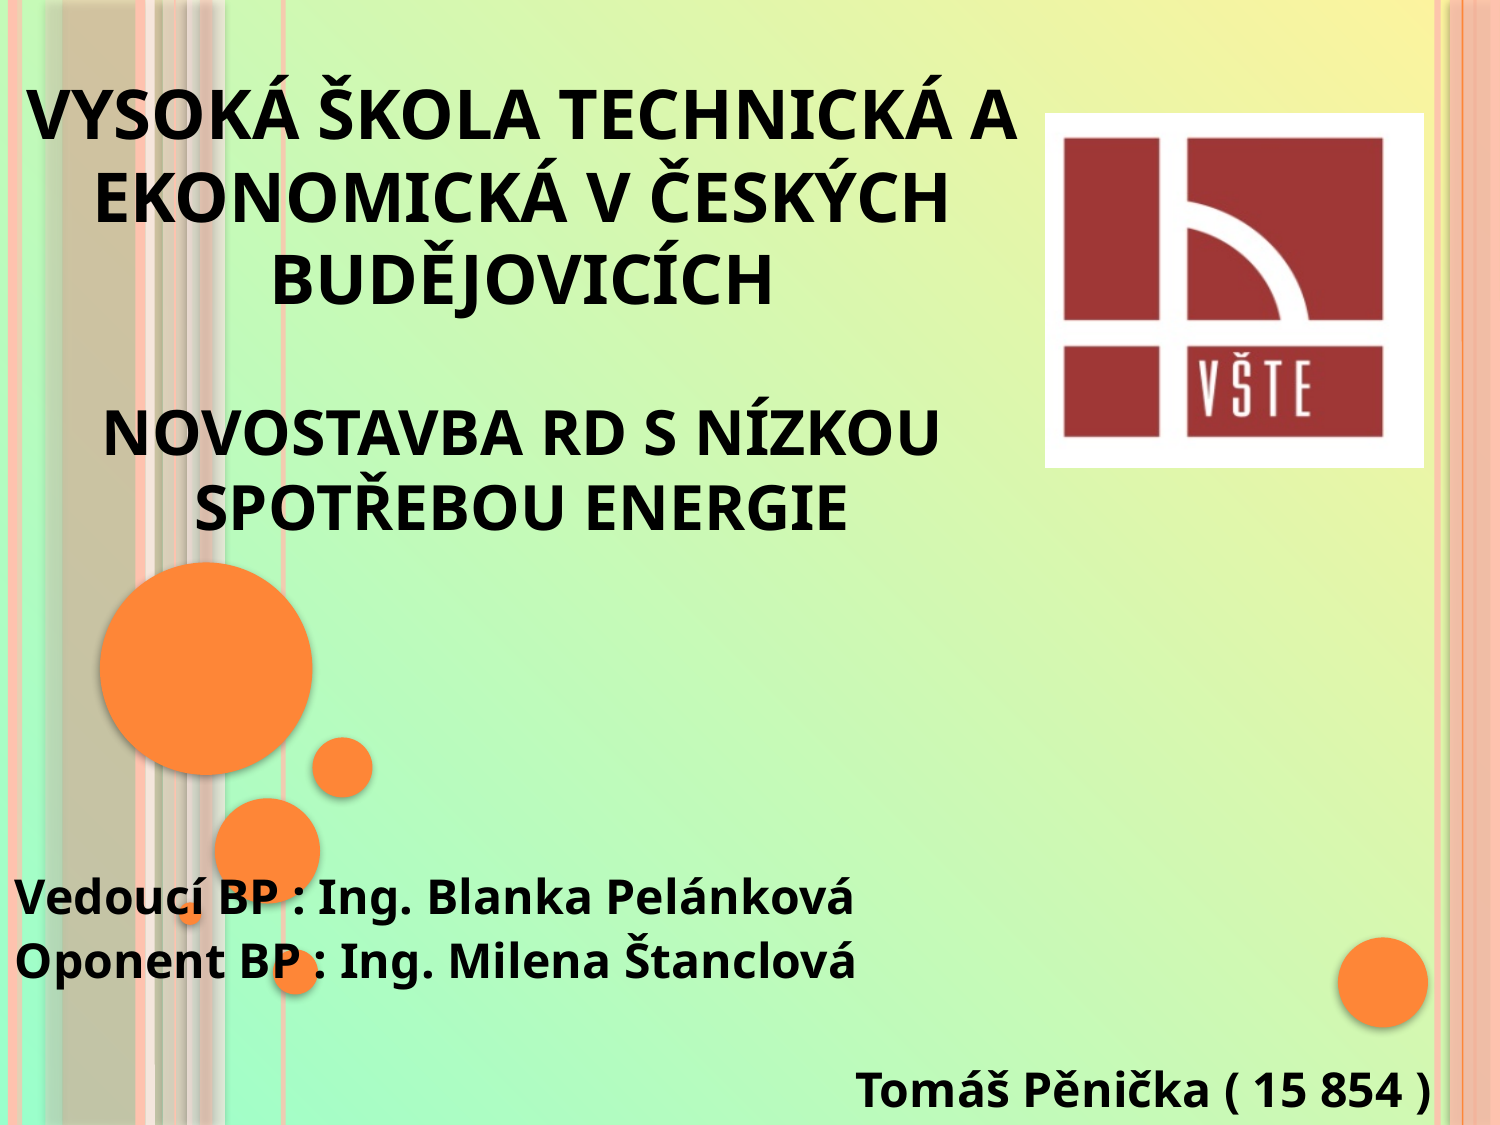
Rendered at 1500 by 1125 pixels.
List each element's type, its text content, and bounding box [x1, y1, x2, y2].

picture [1044, 113, 1424, 469]
title Vysoká škola technická a ekonomická v Českých Budějovicích Novostavba RD s nízkou spotřebou energie [0, 30, 1046, 551]
subtitle Vedoucí BP : Ing. Blanka Pelánková Oponent BP : Ing. Milena Štanclová Tomáš Pěnička ( 15 854 ) [0, 751, 1447, 1125]
